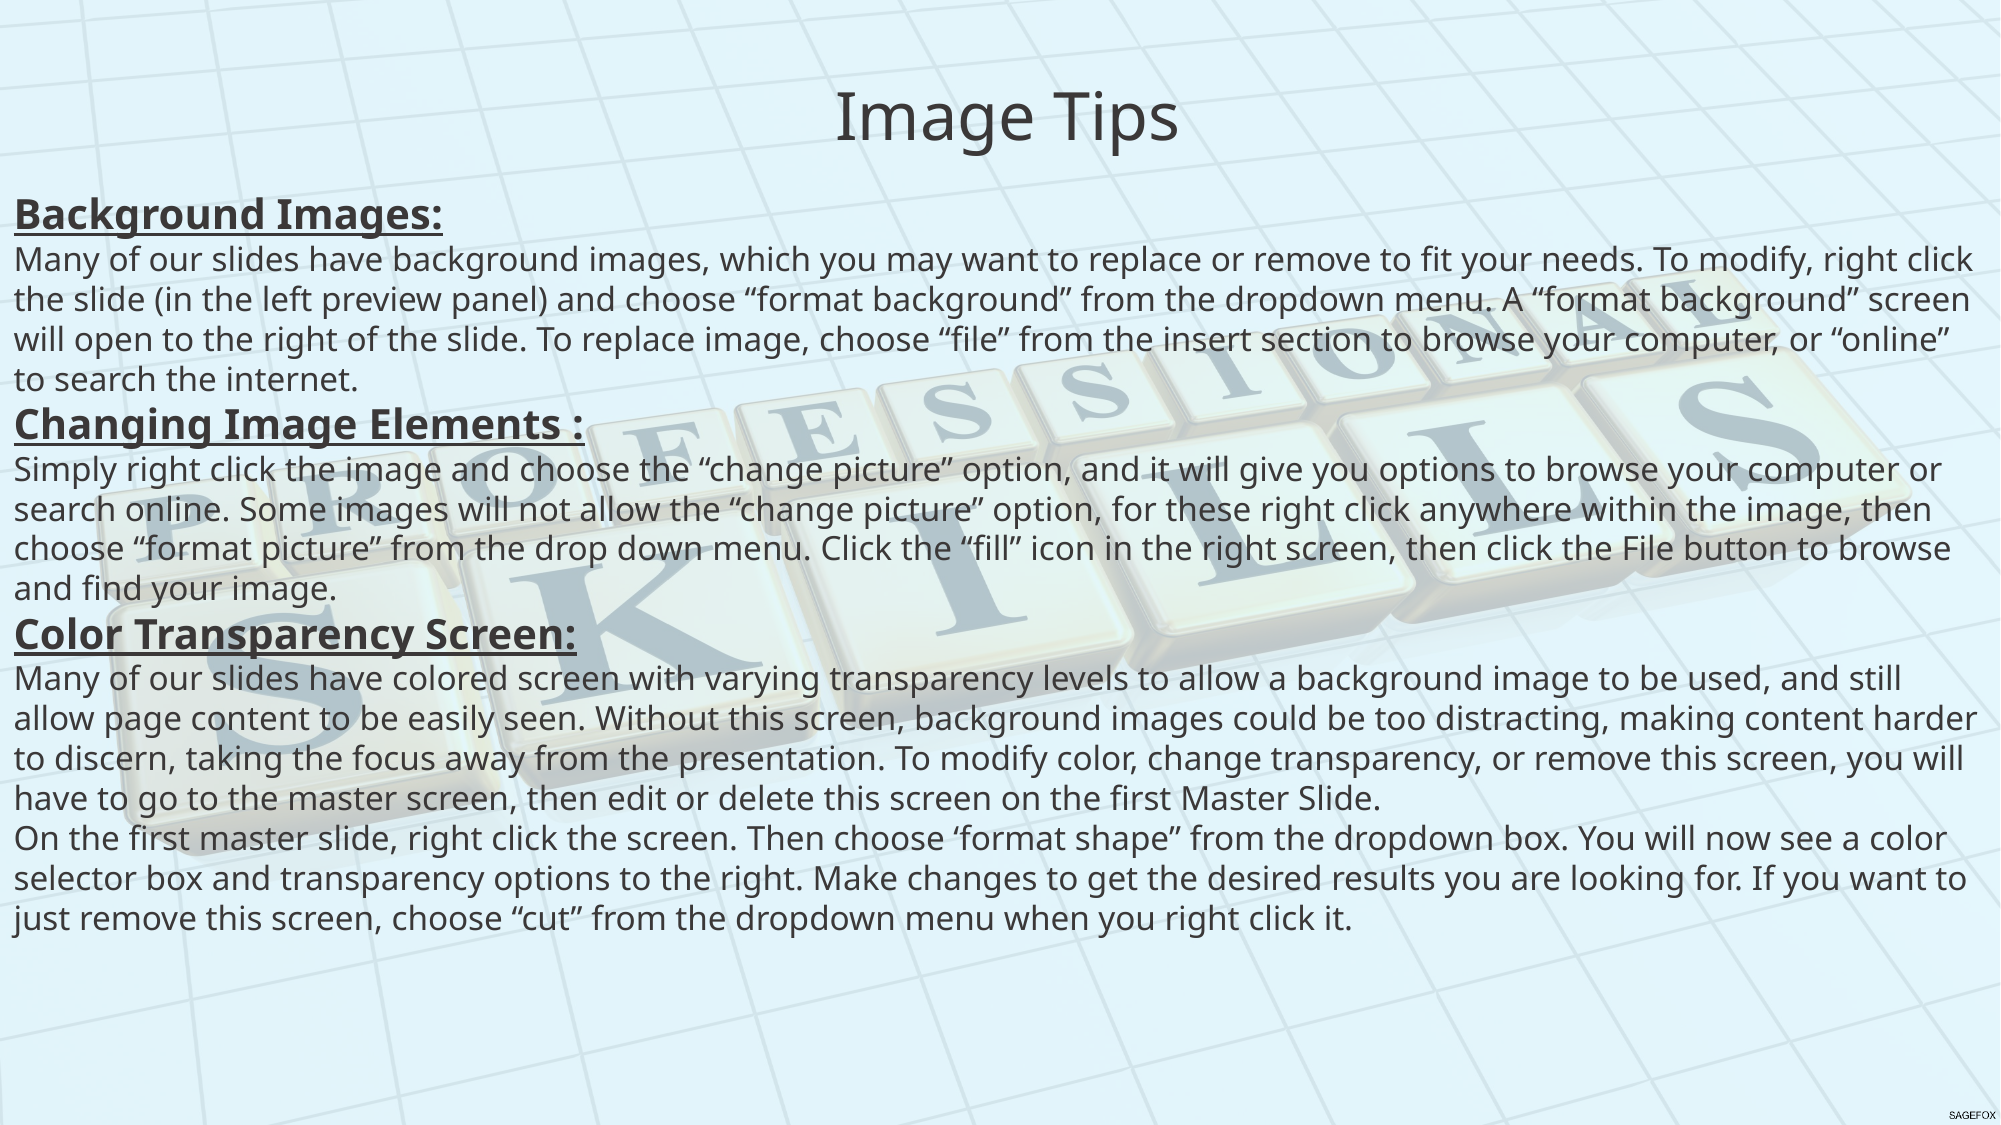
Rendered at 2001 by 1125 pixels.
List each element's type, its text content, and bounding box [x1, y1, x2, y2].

title Image Tips [597, 59, 1420, 177]
text_box Background Images: Many of our slides have background images, which you may want to replace or remove to fit your needs. To modify, right click the slide (in the left preview panel) and choose “format background” from the dropdown menu. A “format background” screen will open to the right of the slide. To replace image, choose “file” from the insert section to browse your computer, or “online” to search the internet. Changing Image Elements : Simply right click the image and choose the “change picture” option, and it will give you options to browse your computer or search online. Some images will not allow the “change picture” option, for these right click anywhere within the image, then choose “format picture” from the drop down menu. Click the “fill” icon in the right screen, then click the File button to browse and find your image. Color Transparency Screen: Many of our slides have colored screen with varying transparency levels to allow a background image to be used, and still allow page content to be easily seen. Without this screen, background images could be too distracting, making content harder to discern, taking the focus away from the presentation. To modify color, change transparency, or remove this screen, you will have to go to the master screen, then edit or delete this screen on the first Master Slide. On the first master slide, right click the screen. Then choose ‘format shape” from the dropdown box. You will now see a color selector box and transparency options to the right. Make changes to get the desired results you are looking for. If you want to just remove this screen, choose “cut” from the dropdown menu when you right click it. [0, 0, 2000, 1125]
